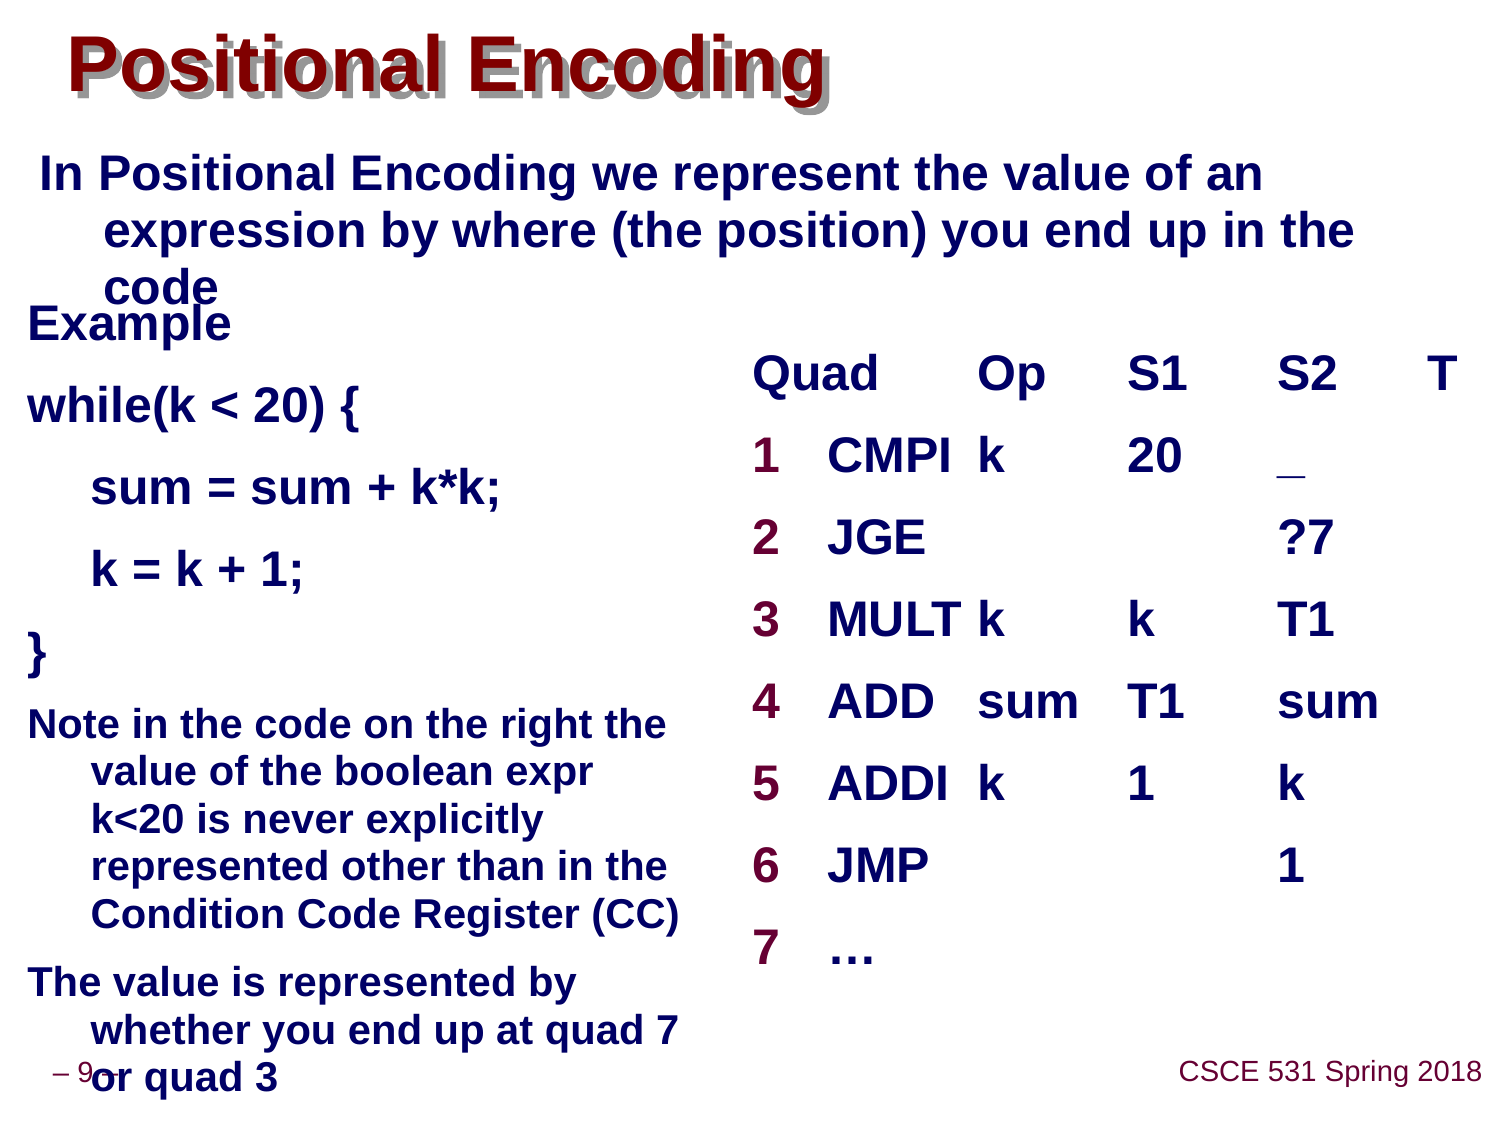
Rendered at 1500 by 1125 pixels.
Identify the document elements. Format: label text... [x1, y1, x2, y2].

list In Positional Encoding we represent the value of an expression by where (the position) you end up in the code [24, 137, 1500, 300]
text_box Quad Op S1 S2 T CMPI k 20 _ JGE ?7 MULT k k T1 ADD sum T1 sum ADDI k 1 k JMP 1 … [737, 337, 1475, 1000]
text_box Example while(k < 20) { sum = sum + k*k; k = k + 1; } Note in the code on the right the value of the boolean expr k<20 is never explicitly represented other than in the Condition Code Register (CC) The value is represented by whether you end up at quad 7 or quad 3 [12, 287, 700, 950]
title Positional Encoding [66, 24, 1497, 110]
